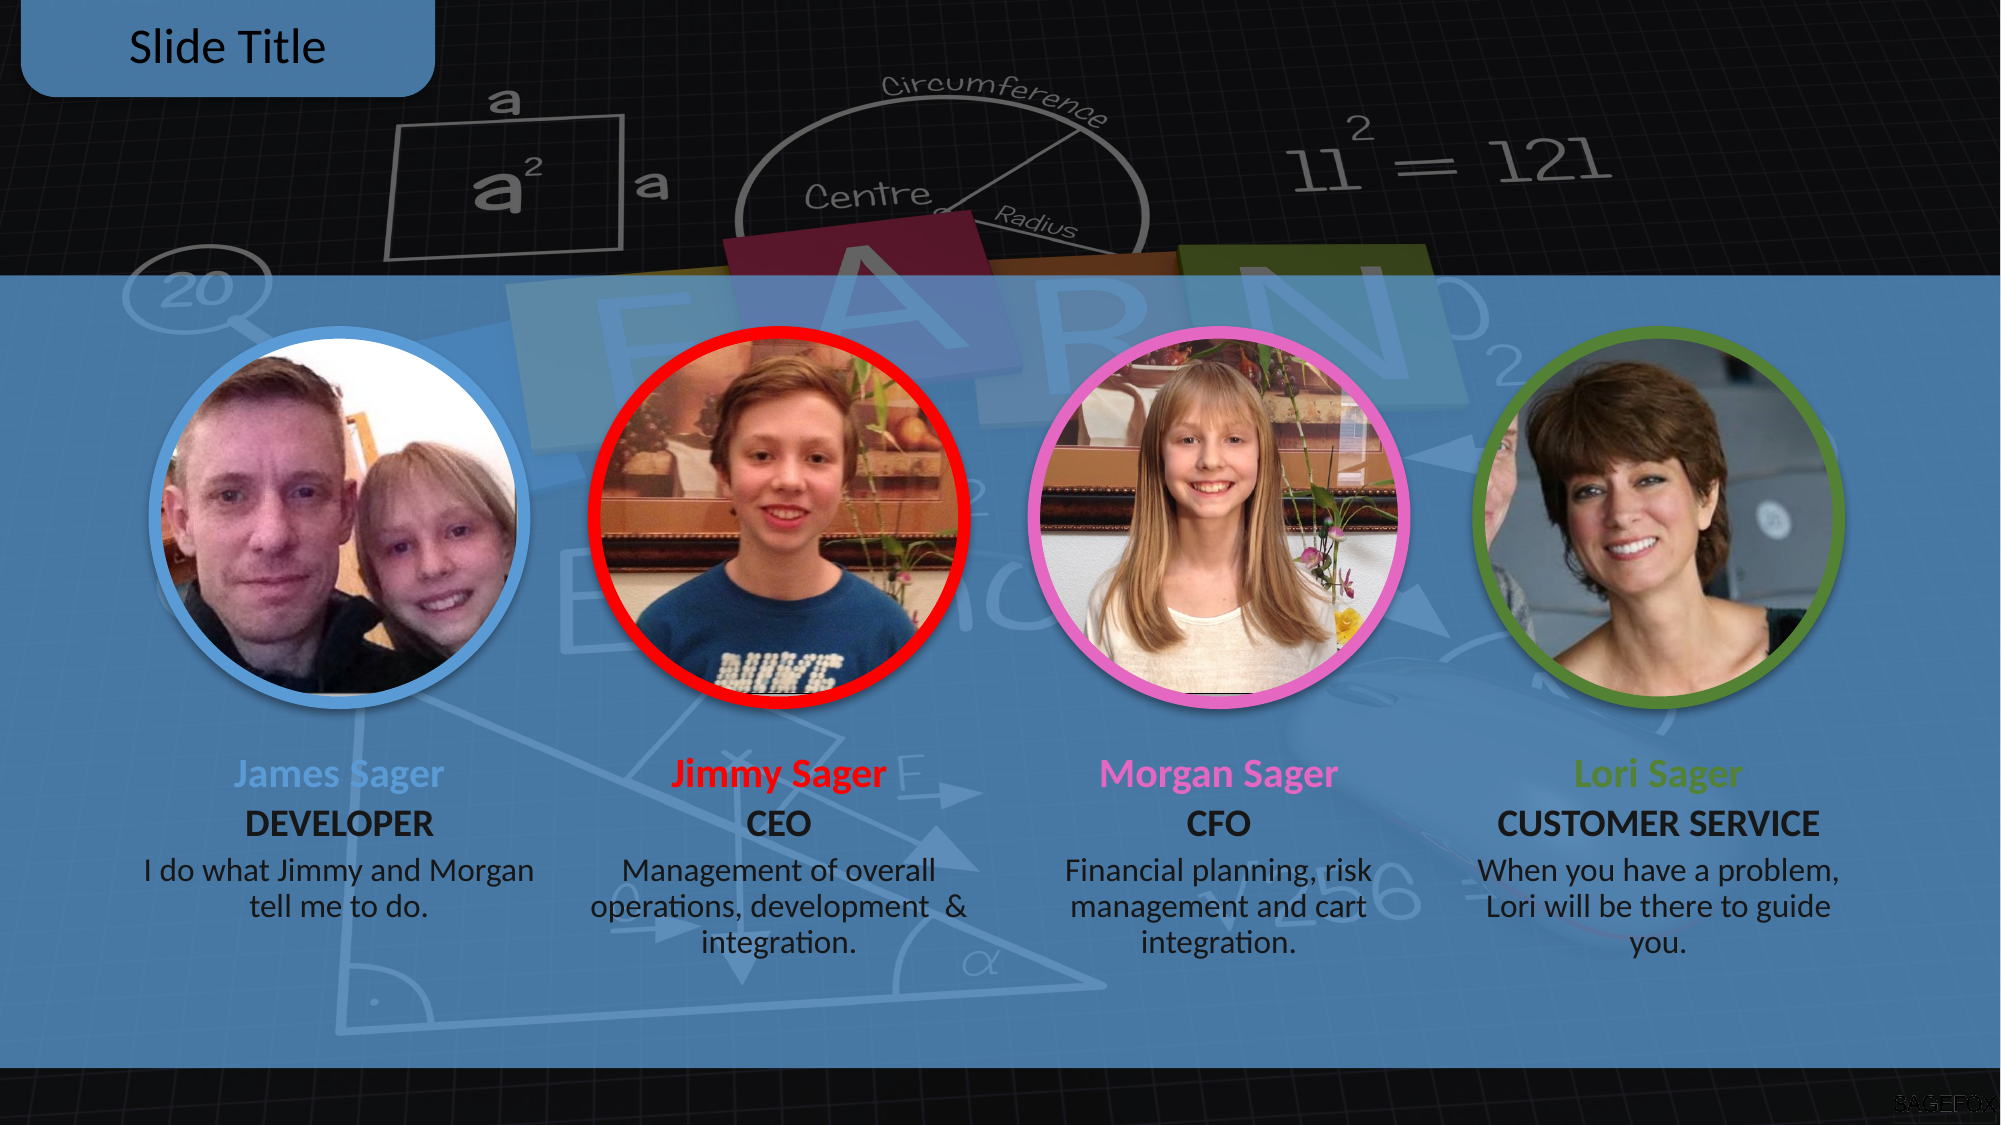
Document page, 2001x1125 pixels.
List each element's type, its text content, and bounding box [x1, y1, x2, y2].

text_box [20, 0, 436, 98]
list Jimmy Sager [604, 753, 955, 796]
list I do what Jimmy and Morgan tell me to do. [139, 852, 540, 1041]
list James Sager [164, 753, 515, 796]
list CFO [1044, 802, 1394, 845]
picture [594, 332, 965, 703]
picture [1478, 332, 1839, 703]
picture [0, 0, 2001, 1125]
list Management of overall operations, development & integration. [579, 852, 980, 1041]
list CEO [604, 802, 955, 845]
list Morgan Sager [1044, 753, 1394, 796]
list When you have a problem, Lori will be there to guide you. [1458, 852, 1859, 1041]
list Financial planning, risk management and cart integration. [1019, 852, 1419, 1041]
picture [1033, 332, 1405, 703]
text_box [0, 275, 2000, 1069]
list CUSTOMER SERVICE [1483, 802, 1834, 845]
list DEVELOPER [164, 802, 515, 845]
picture [154, 332, 525, 703]
list Lori Sager [1483, 753, 1834, 796]
